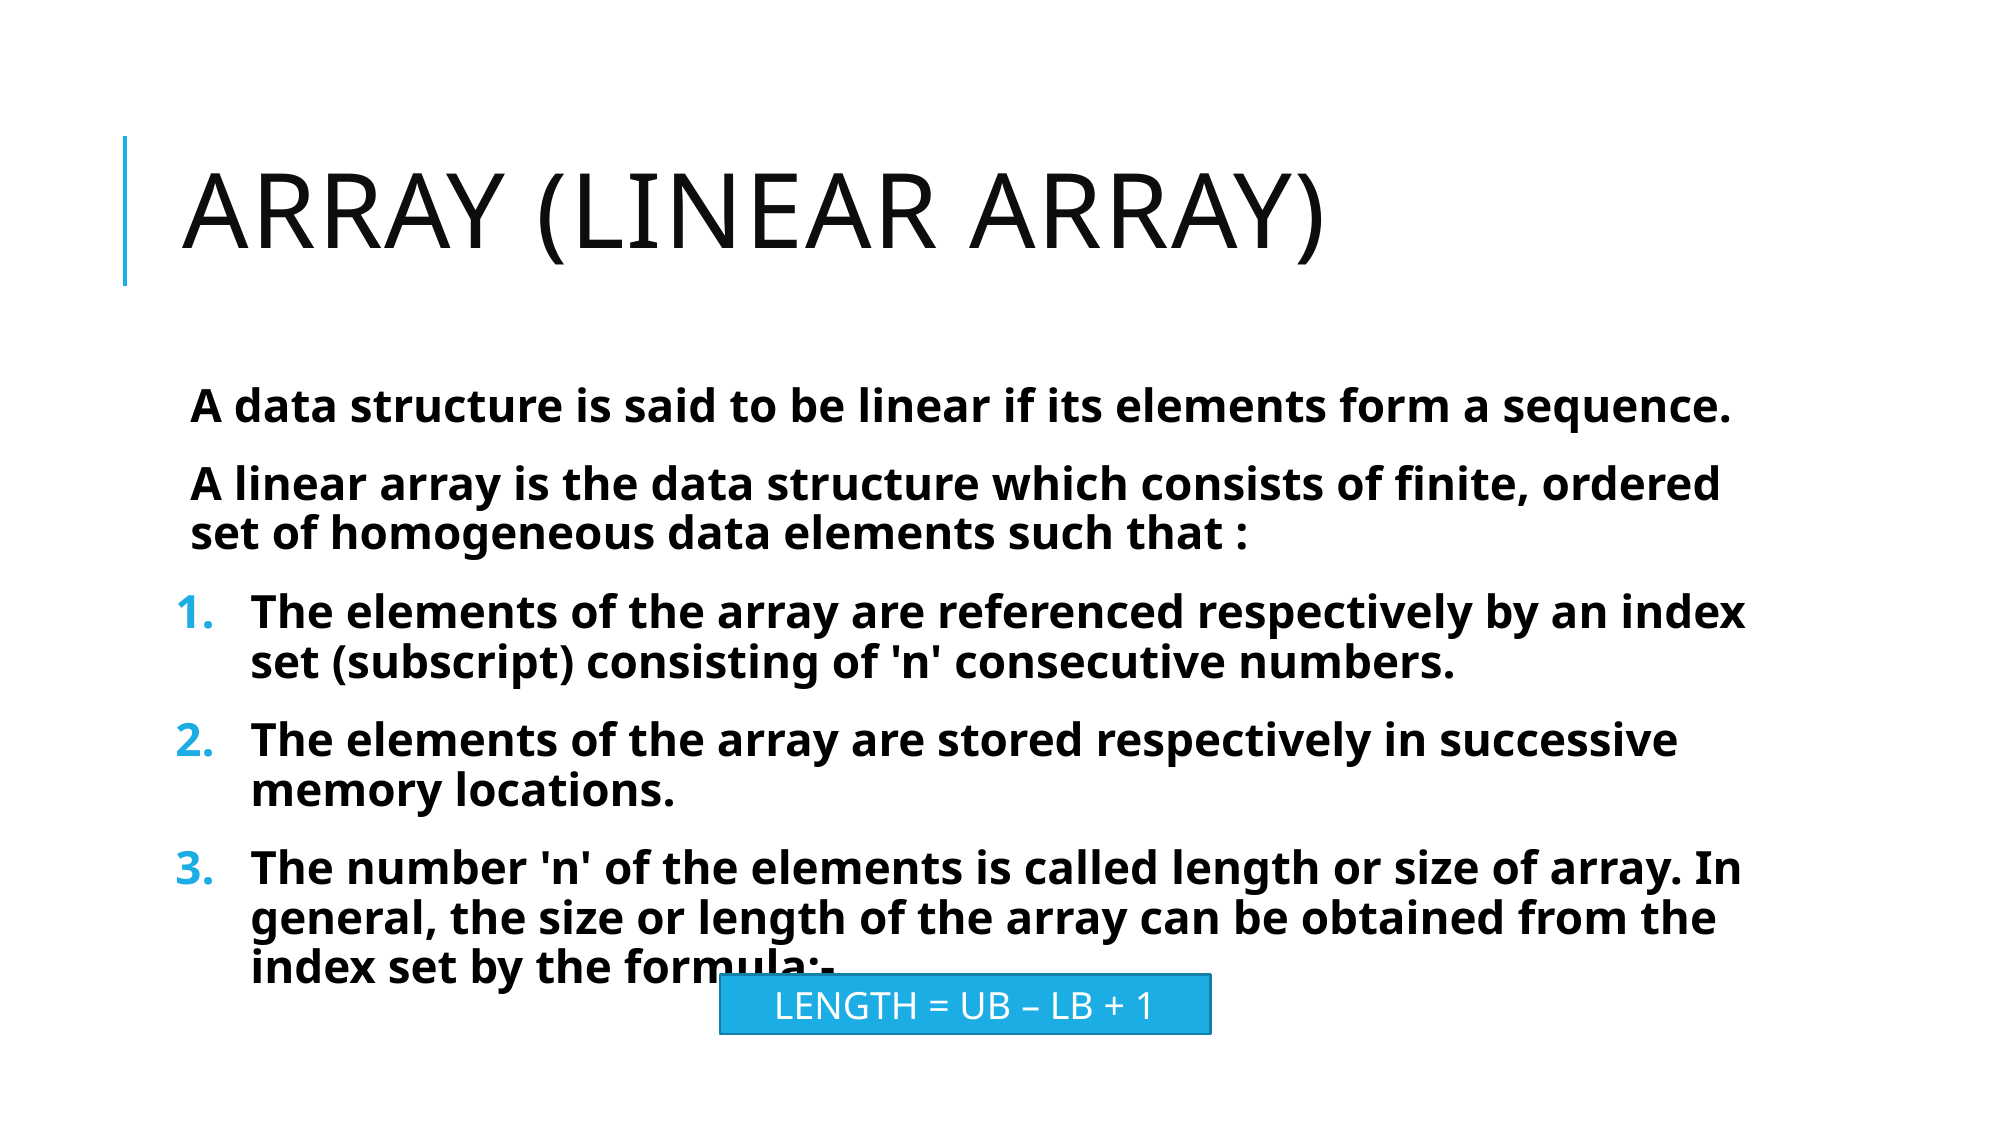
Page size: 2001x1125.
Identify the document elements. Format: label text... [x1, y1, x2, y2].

title ARRAY (LINEAR ARRAY) [168, 96, 1763, 342]
text_box LENGTH = UB – LB + 1 [719, 973, 1212, 1035]
list A data structure is said to be linear if its elements form a sequence. A linear array is the data structure which consists of finite, ordered set of homogeneous data elements such that : The elements of the array are referenced respectively by an index set (subscript) consisting of 'n' consecutive numbers. The elements of the array are stored respectively in successive memory locations. The number 'n' of the elements is called length or size of array. In general, the size or length of the array can be obtained from the index set by the formula:- [168, 375, 1763, 1035]
